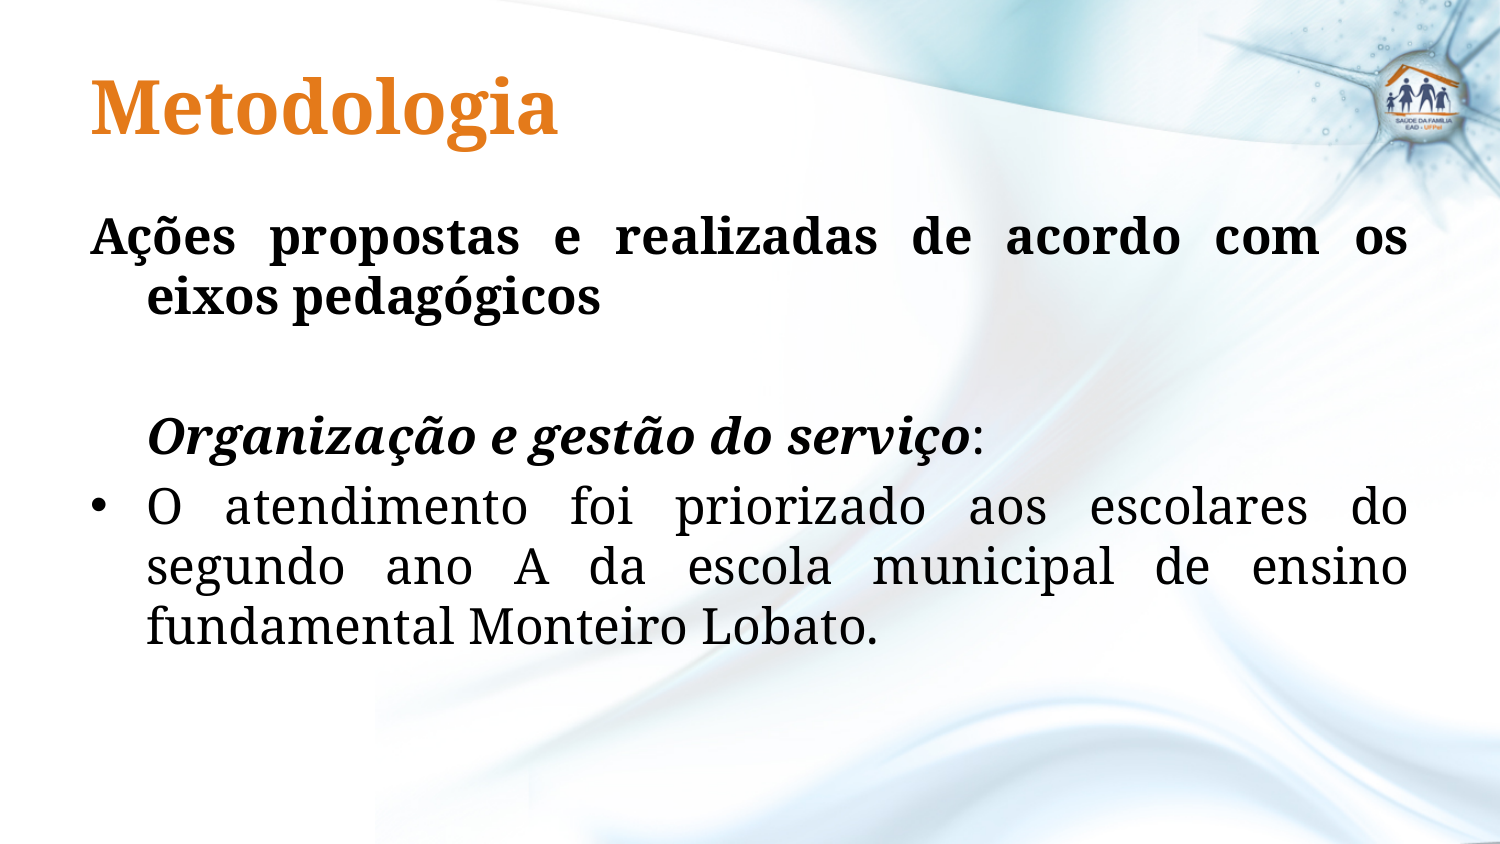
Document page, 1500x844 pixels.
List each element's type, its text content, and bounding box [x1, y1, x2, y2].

picture [375, 0, 1500, 844]
list Ações propostas e realizadas de acordo com os eixos pedagógicos Organização e gestão do serviço: O atendimento foi priorizado aos escolares do segundo ano A da escola municipal de ensino fundamental Monteiro Lobato. [74, 196, 1426, 754]
title Metodologia [74, 33, 1426, 175]
